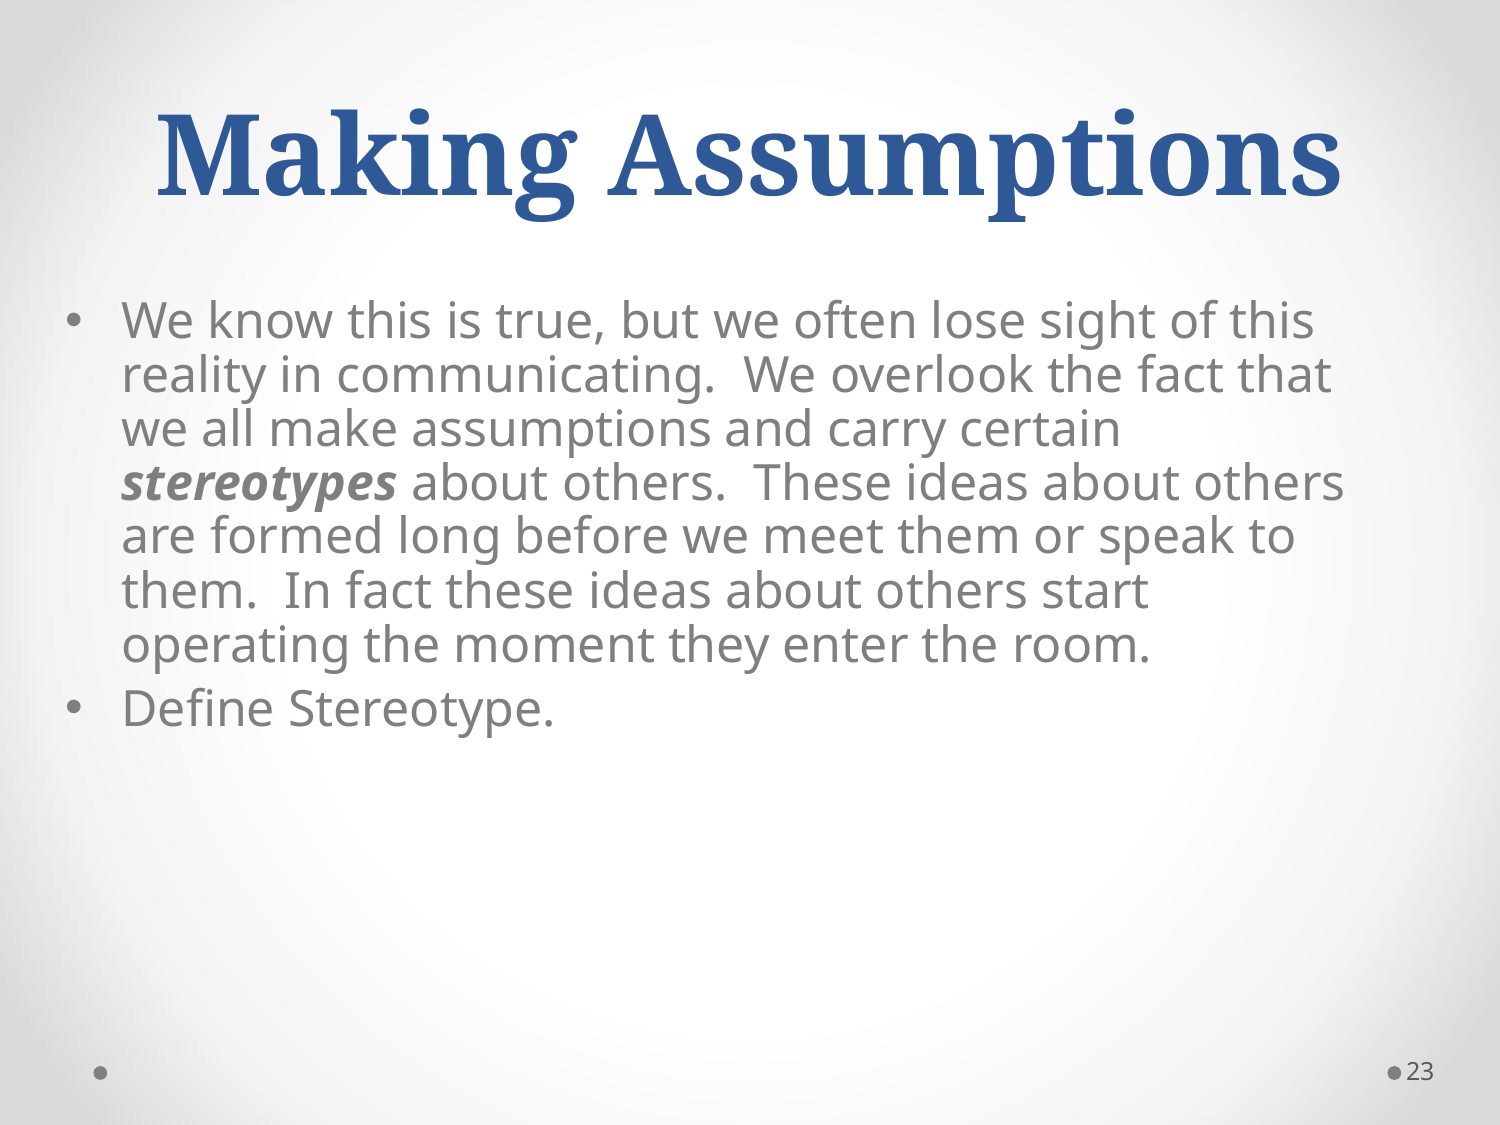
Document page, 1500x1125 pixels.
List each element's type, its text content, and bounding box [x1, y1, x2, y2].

title Making Assumptions [75, 37, 1425, 225]
slide_number 23 [1401, 1042, 1494, 1103]
picture [0, 0, 1500, 1125]
list We know this is true, but we often lose sight of this reality in communicating. We overlook the fact that we all make assumptions and carry certain stereotypes about others. These ideas about others are formed long before we meet them or speak to them. In fact these ideas about others start operating the moment they enter the room. Define Stereotype. [50, 287, 1400, 988]
